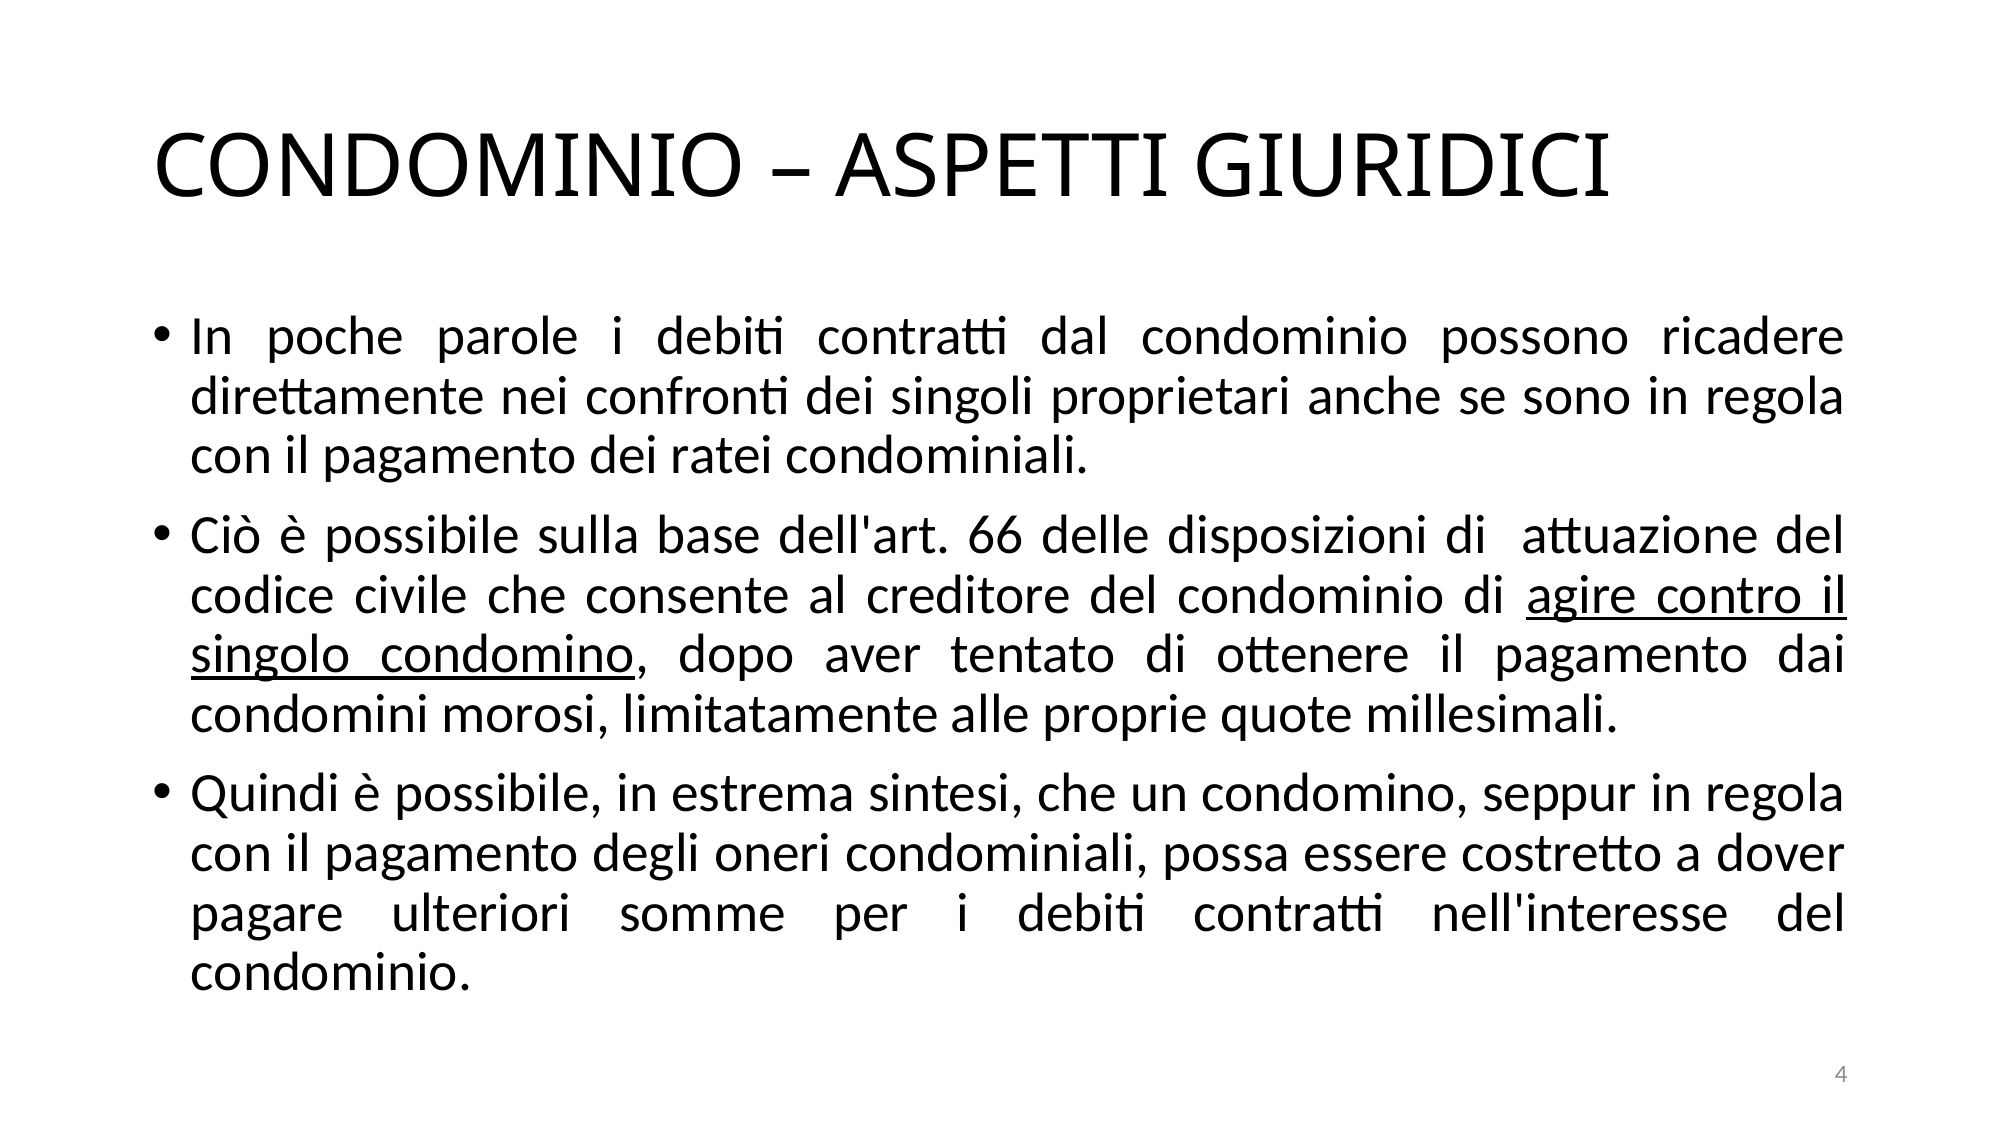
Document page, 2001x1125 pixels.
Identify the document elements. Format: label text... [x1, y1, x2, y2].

slide_number 4 [1412, 1042, 1863, 1103]
list In poche parole i debiti contratti dal condominio possono ricadere direttamente nei confronti dei singoli proprietari anche se sono in regola con il pagamento dei ratei condominiali. Ciò è possibile sulla base dell'art. 66 delle disposizioni di attuazione del codice civile che consente al creditore del condominio di agire contro il singolo condomino, dopo aver tentato di ottenere il pagamento dai condomini morosi, limitatamente alle proprie quote millesimali. Quindi è possibile, in estrema sintesi, che un condomino, seppur in regola con il pagamento degli oneri condominiali, possa essere costretto a dover pagare ulteriori somme per i debiti contratti nell'interesse del condominio. [137, 299, 1863, 1014]
title CONDOMINIO – ASPETTI GIURIDICI [137, 59, 1863, 278]
